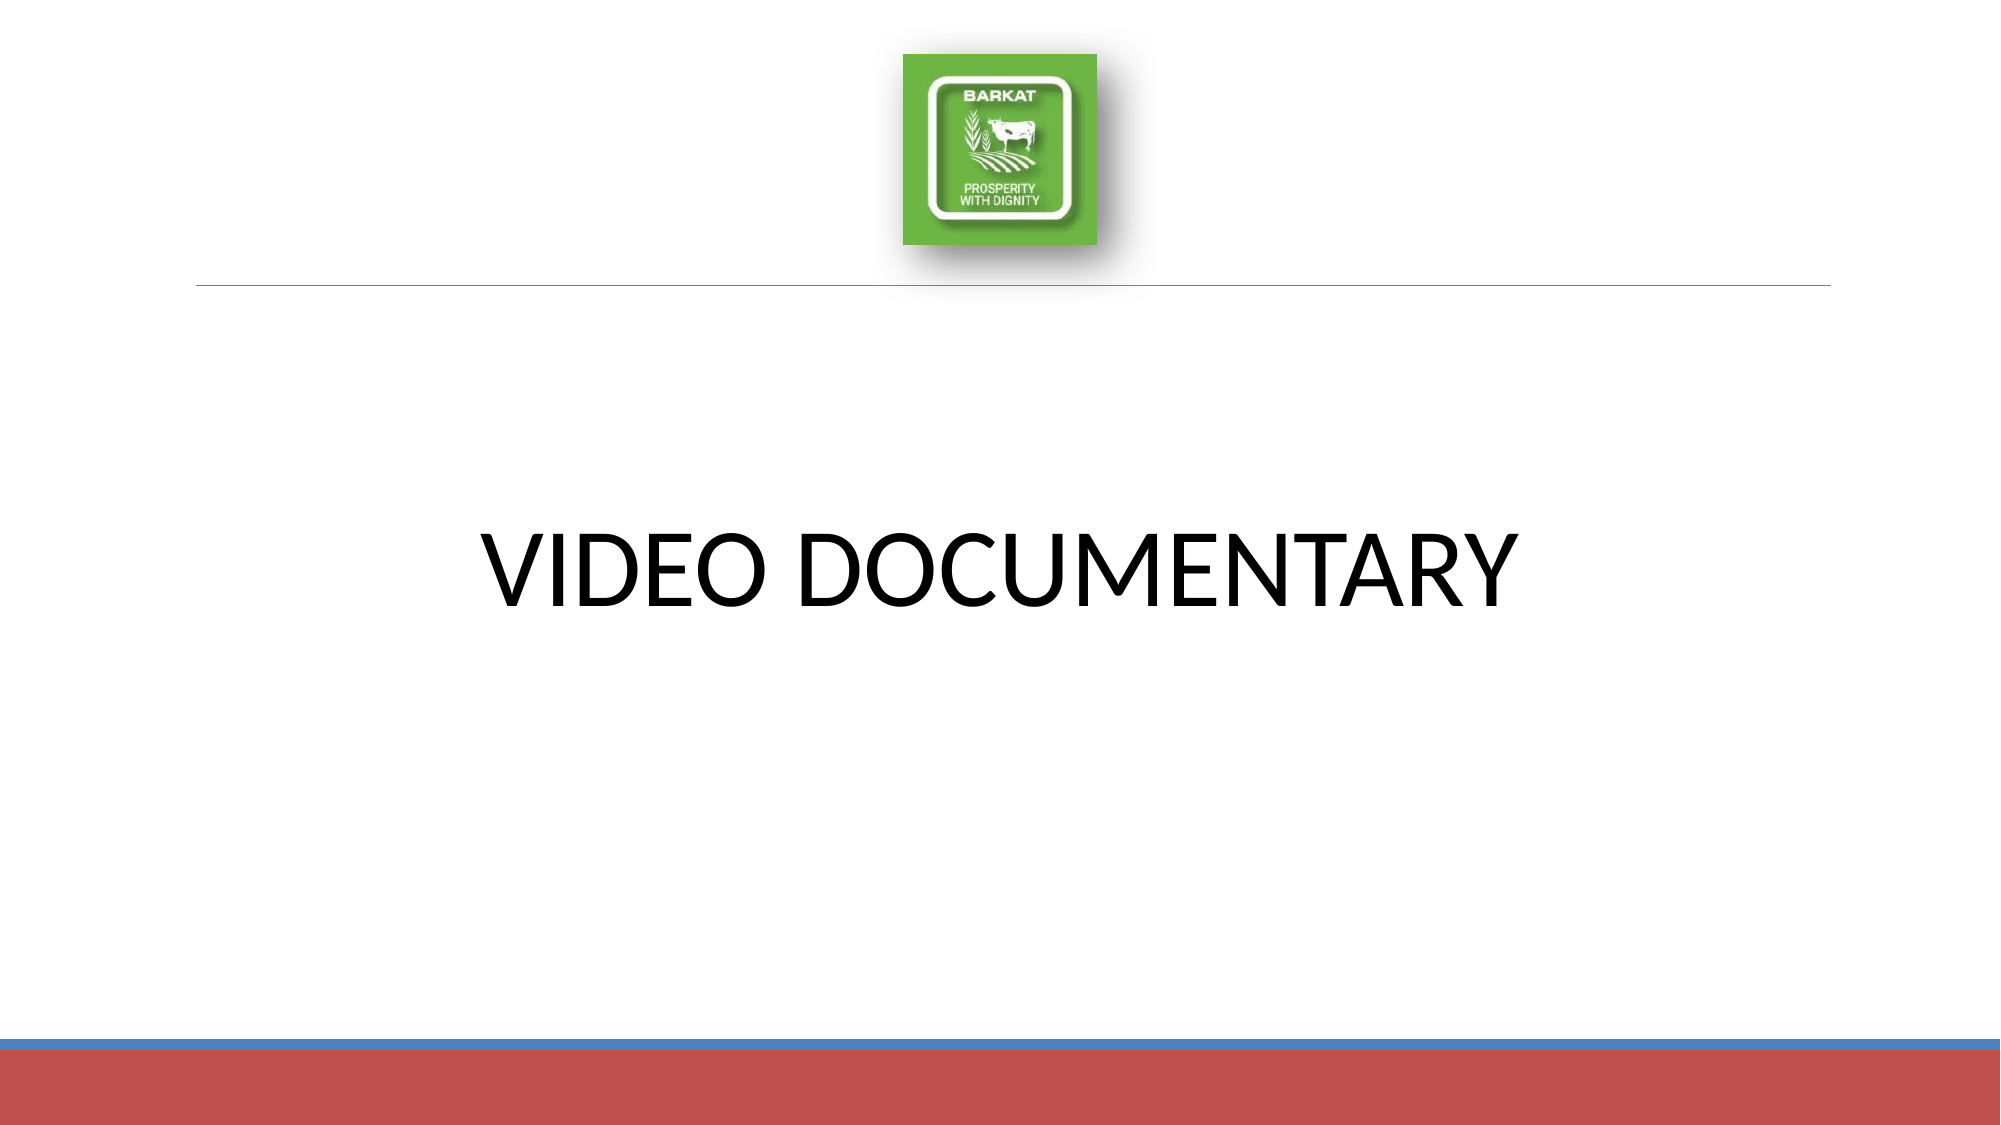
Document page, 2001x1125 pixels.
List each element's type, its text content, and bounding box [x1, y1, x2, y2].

picture [902, 54, 1098, 245]
text_box VIDEO DOCUMENTARY [465, 486, 1535, 637]
